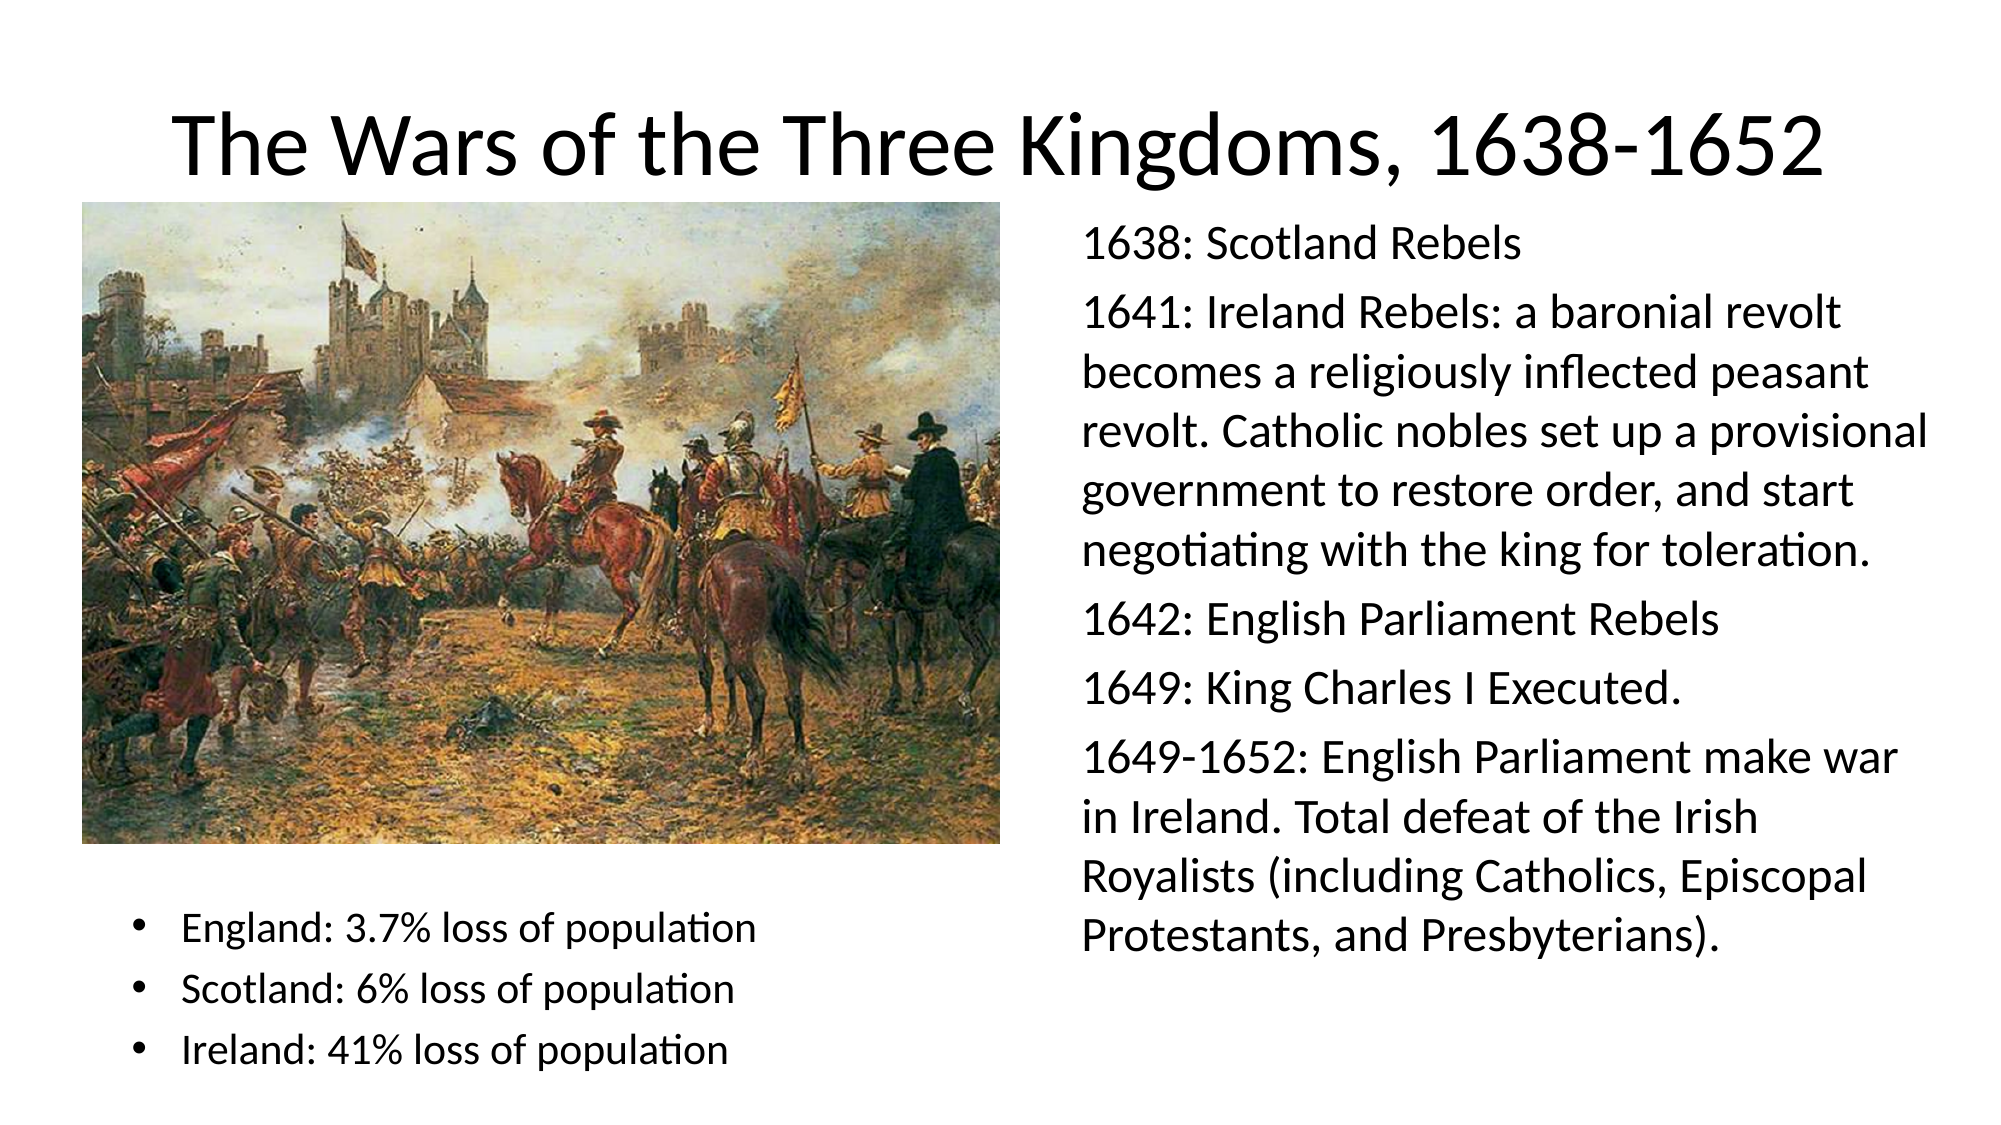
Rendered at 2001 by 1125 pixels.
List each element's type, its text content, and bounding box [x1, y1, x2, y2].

list England: 3.7% loss of population Scotland: 6% loss of population Ireland: 41% loss of population [116, 891, 1000, 1083]
picture [81, 202, 1001, 844]
list 1638: Scotland Rebels 1641: Ireland Rebels: a baronial revolt becomes a religiously inflected peasant revolt. Catholic nobles set up a provisional government to restore order, and start negotiating with the king for toleration. 1642: English Parliament Rebels 1649: King Charles I Executed. 1649-1652: English Parliament make war in Ireland. Total defeat of the Irish Royalists (including Catholics, Episcopal Protestants, and Presbyterians). [1066, 202, 1950, 1022]
title The Wars of the Three Kingdoms, 1638-1652 [99, 45, 1900, 233]
